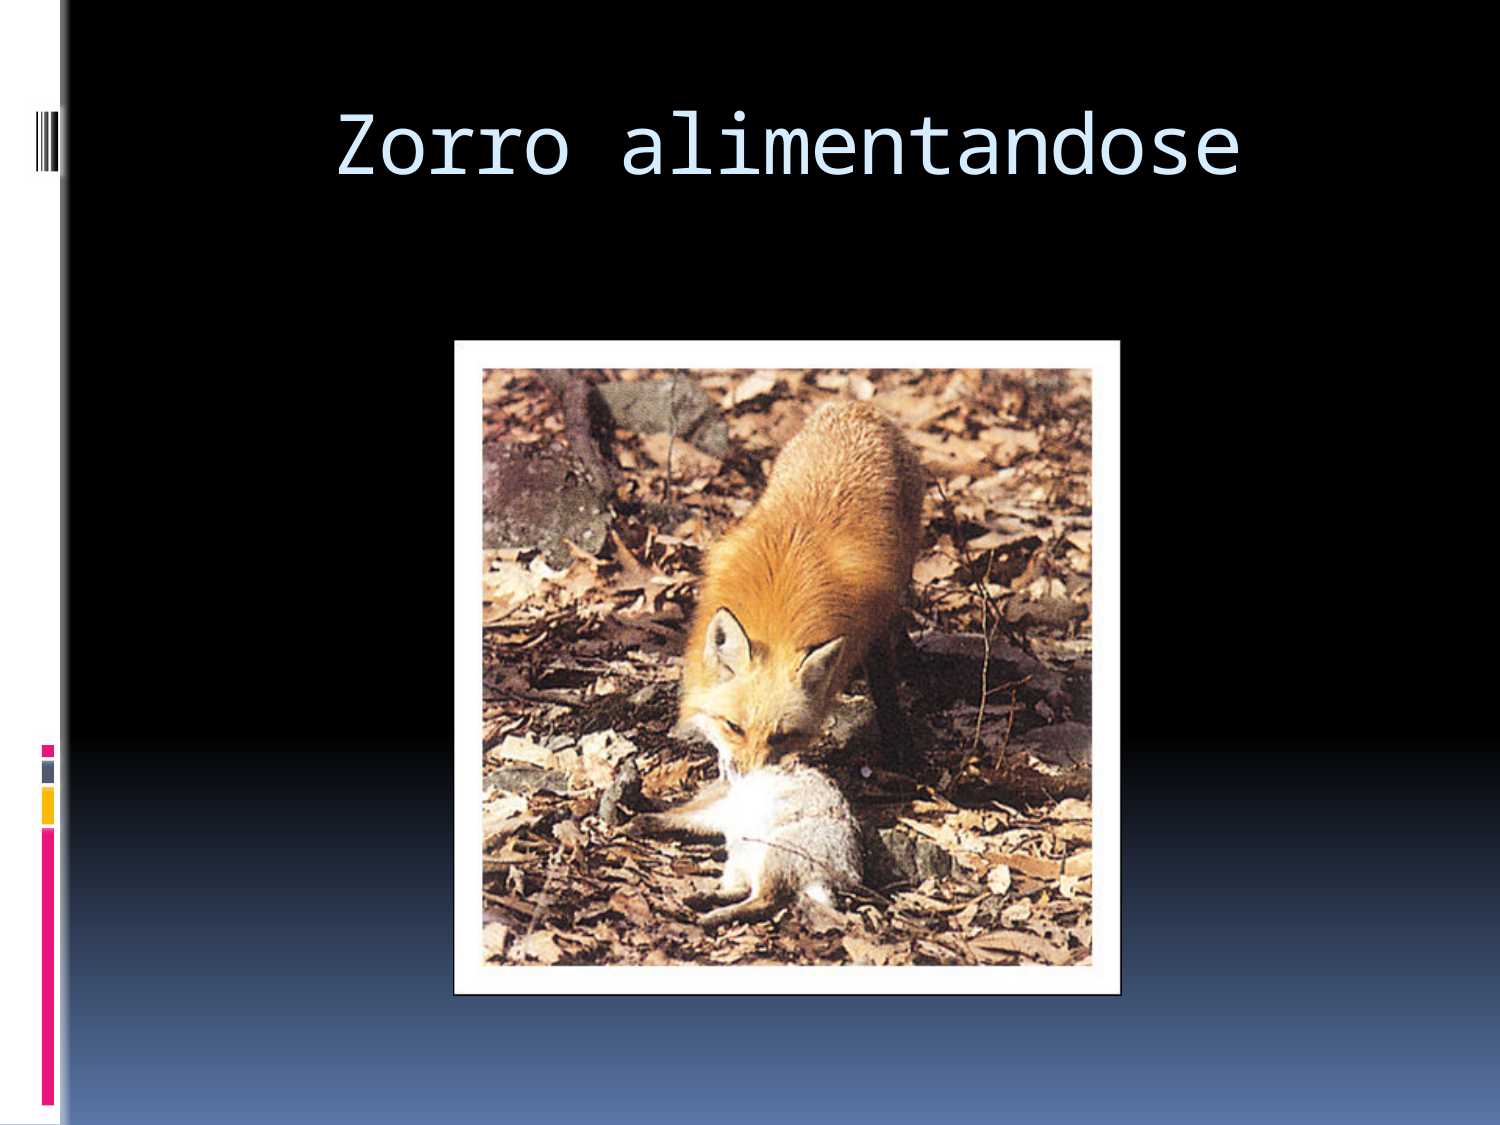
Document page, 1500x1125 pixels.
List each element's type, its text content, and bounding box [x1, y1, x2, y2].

title Zorro alimentandose [150, 83, 1425, 234]
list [452, 339, 1123, 997]
